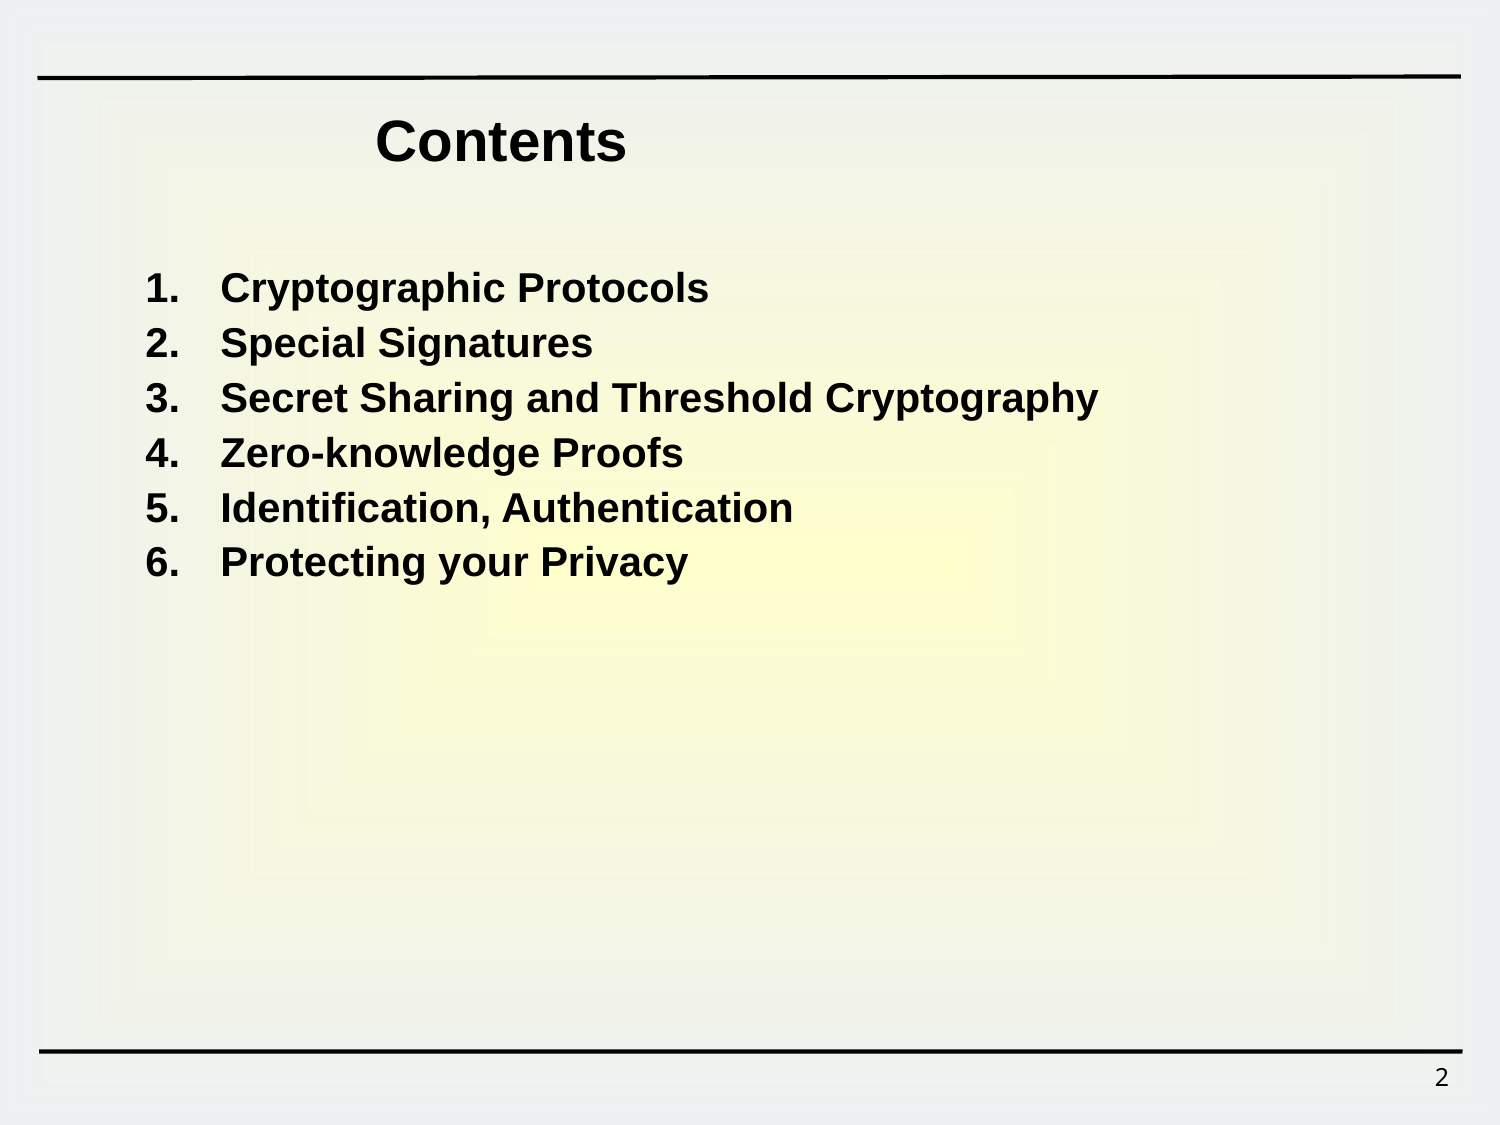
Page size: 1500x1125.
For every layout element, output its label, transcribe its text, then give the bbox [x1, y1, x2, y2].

text_box Contents [41, 104, 980, 220]
text_box Cryptographic Protocols Special Signatures Secret Sharing and Threshold Cryptography Zero-knowledge Proofs Identification, Authentication Protecting your Privacy [132, 248, 1371, 1022]
slide_number 2 [1151, 1053, 1465, 1104]
